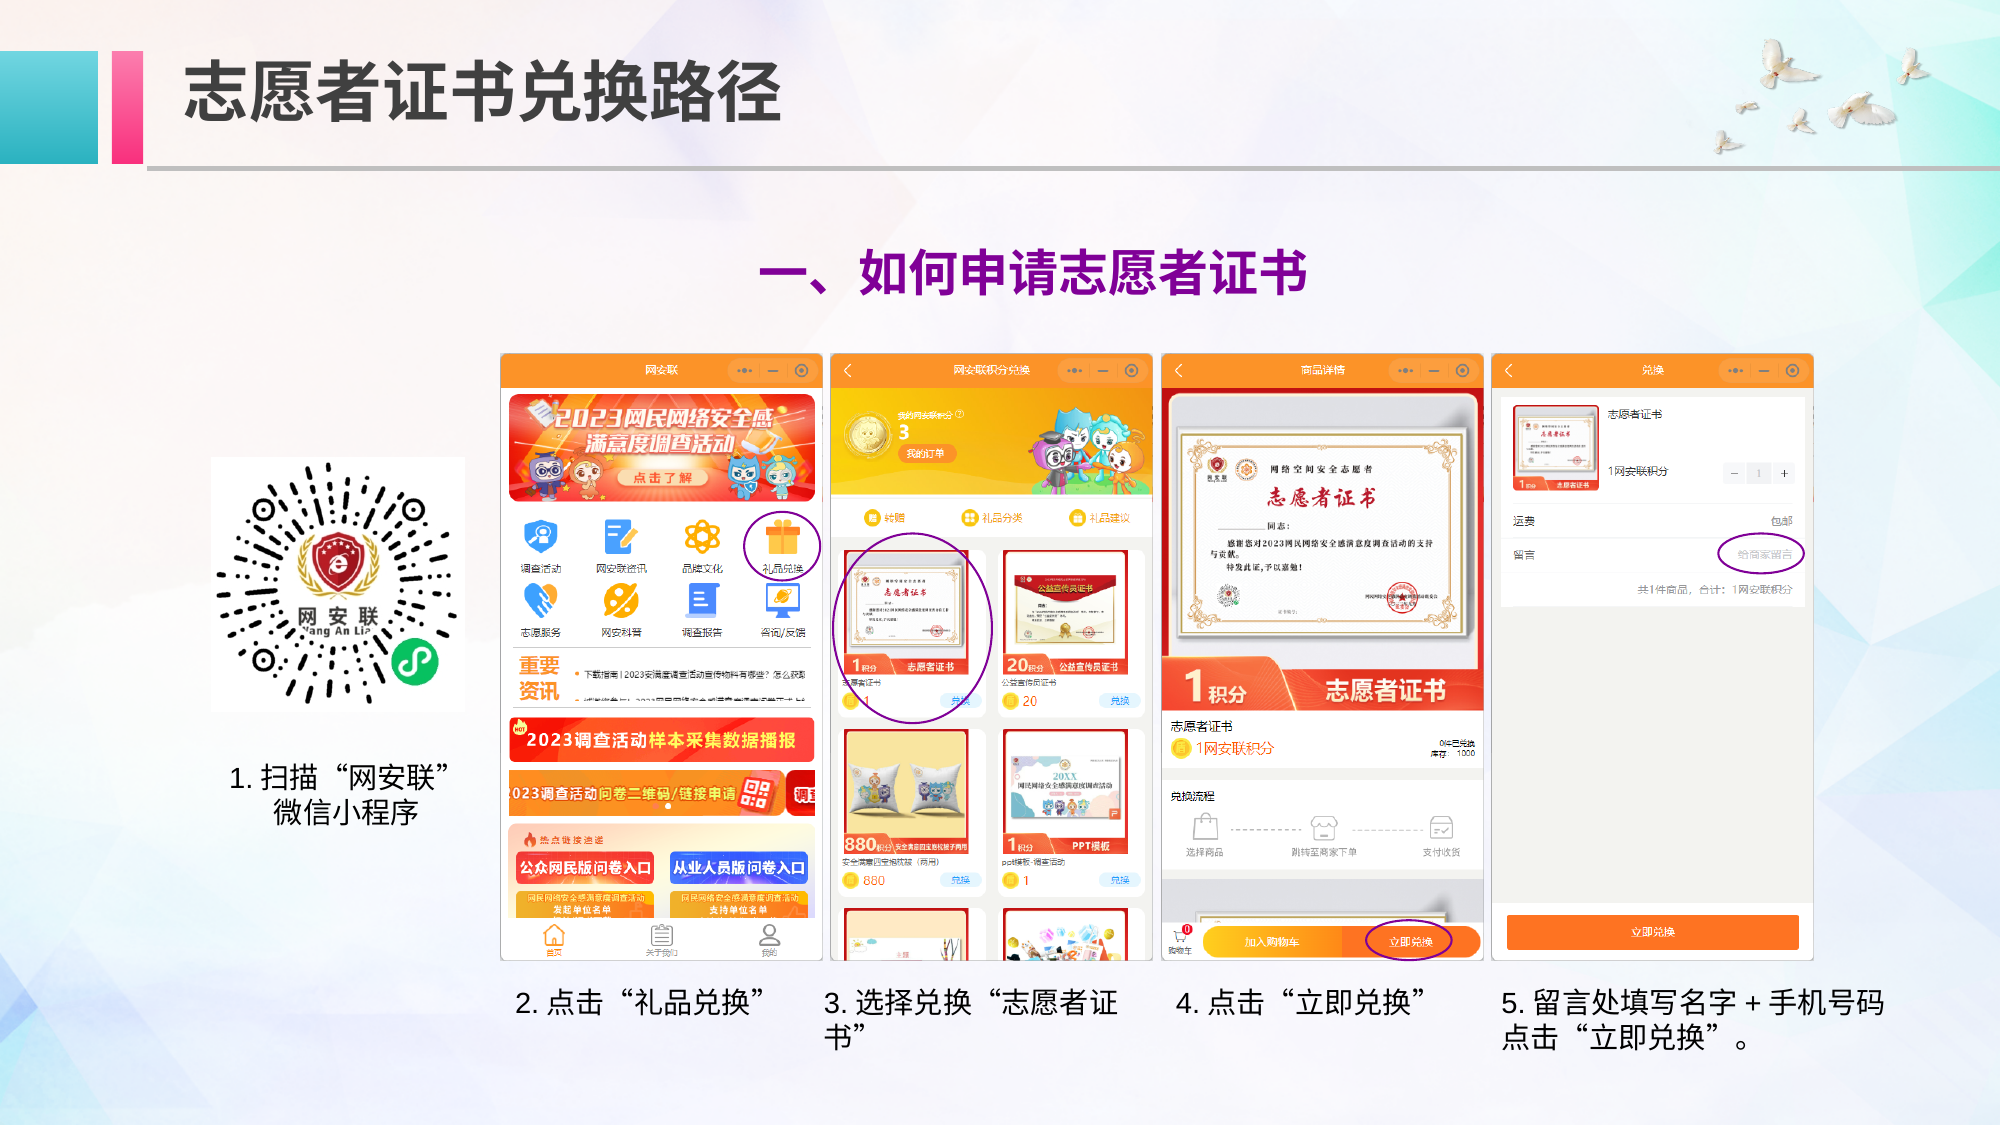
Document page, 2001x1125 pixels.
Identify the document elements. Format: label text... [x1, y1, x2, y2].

text_box 一、如何申请志愿者证书 [744, 234, 1428, 309]
text_box [111, 51, 144, 164]
text_box 志愿者证书兑换路径 [167, 42, 957, 138]
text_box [211, 353, 1918, 1098]
picture [0, 0, 2000, 1125]
text_box [0, 51, 98, 164]
